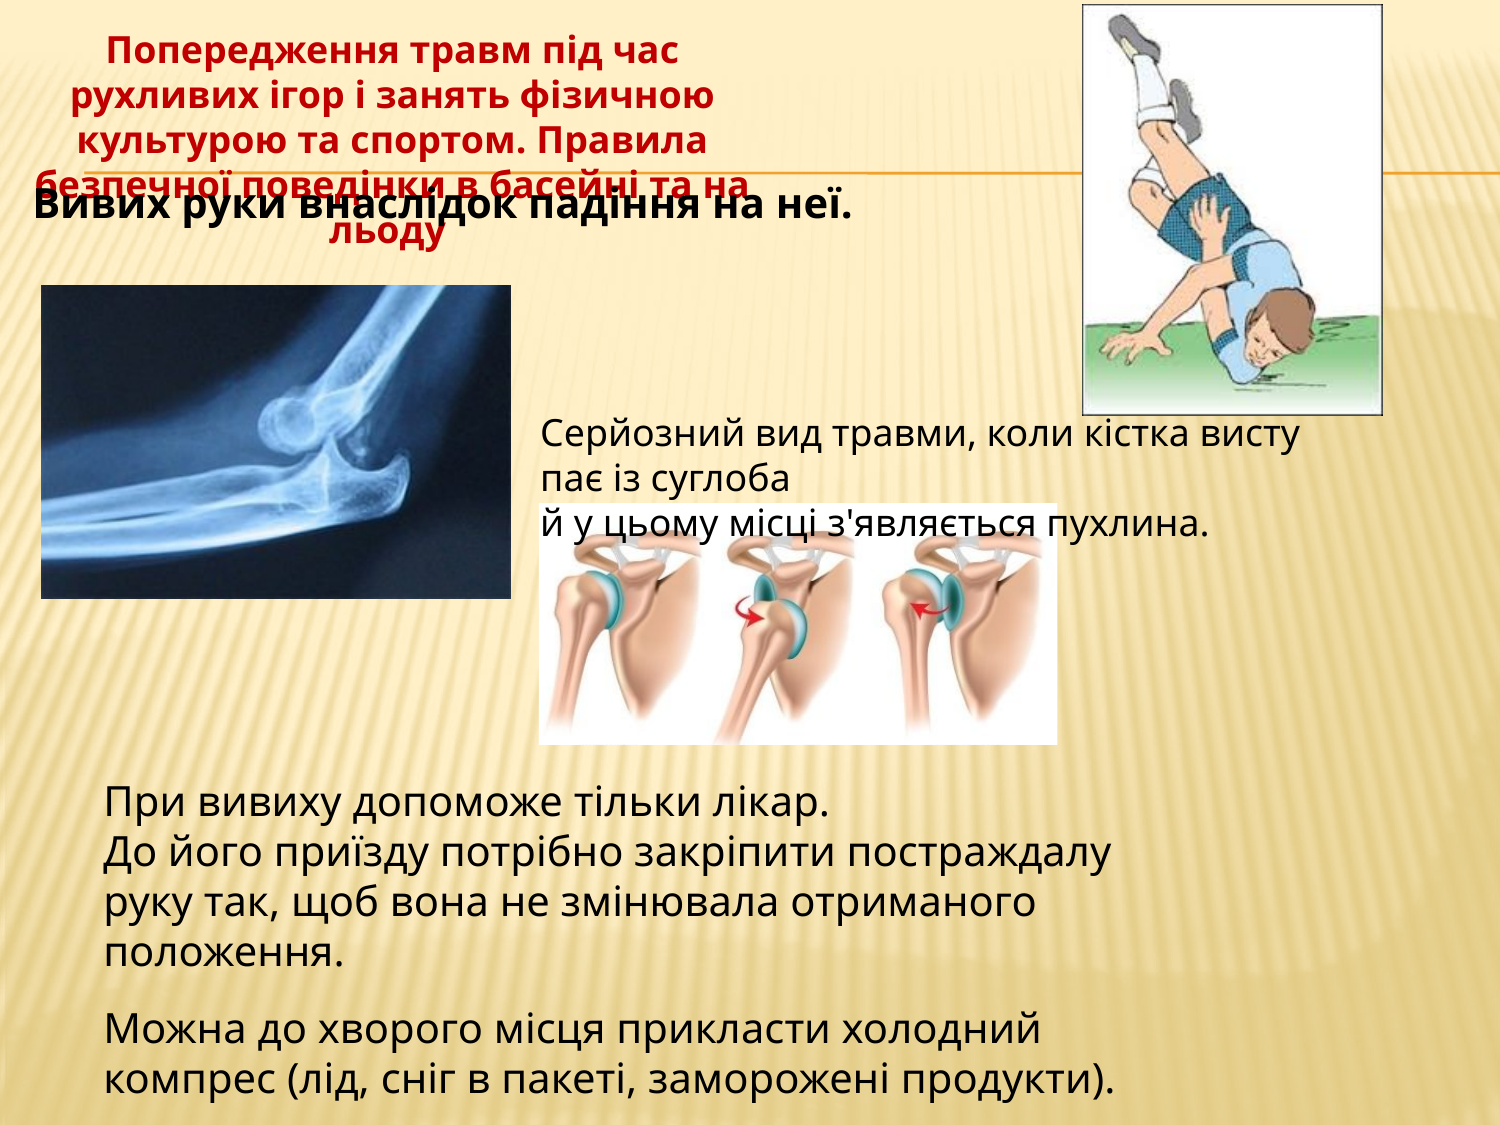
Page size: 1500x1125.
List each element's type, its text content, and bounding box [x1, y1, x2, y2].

picture [538, 503, 1058, 745]
text_box Попередження травм під час рухливих ігор і занять фізичною культурою та спортом. Правила безпечної поведінки в басейні та на льоду [17, 19, 768, 169]
picture [1082, 4, 1383, 417]
text_box Вивих руки внаслідок падіння на неї. [17, 169, 1072, 285]
text_box Серйозний вид травми, коли кістка виступає із суглоба й у цьому місці з'являється пухлина. [525, 401, 1329, 596]
text_box При вивиху допоможе тільки лікар. До його приїзду потрібно закріпити постраждалу руку так, щоб вона не змінювала отриманого положення. Можна до хворого місця прикласти холодний компрес (лід, сніг в пакеті, заморожені продукти). [88, 742, 1181, 1110]
picture [40, 285, 511, 599]
